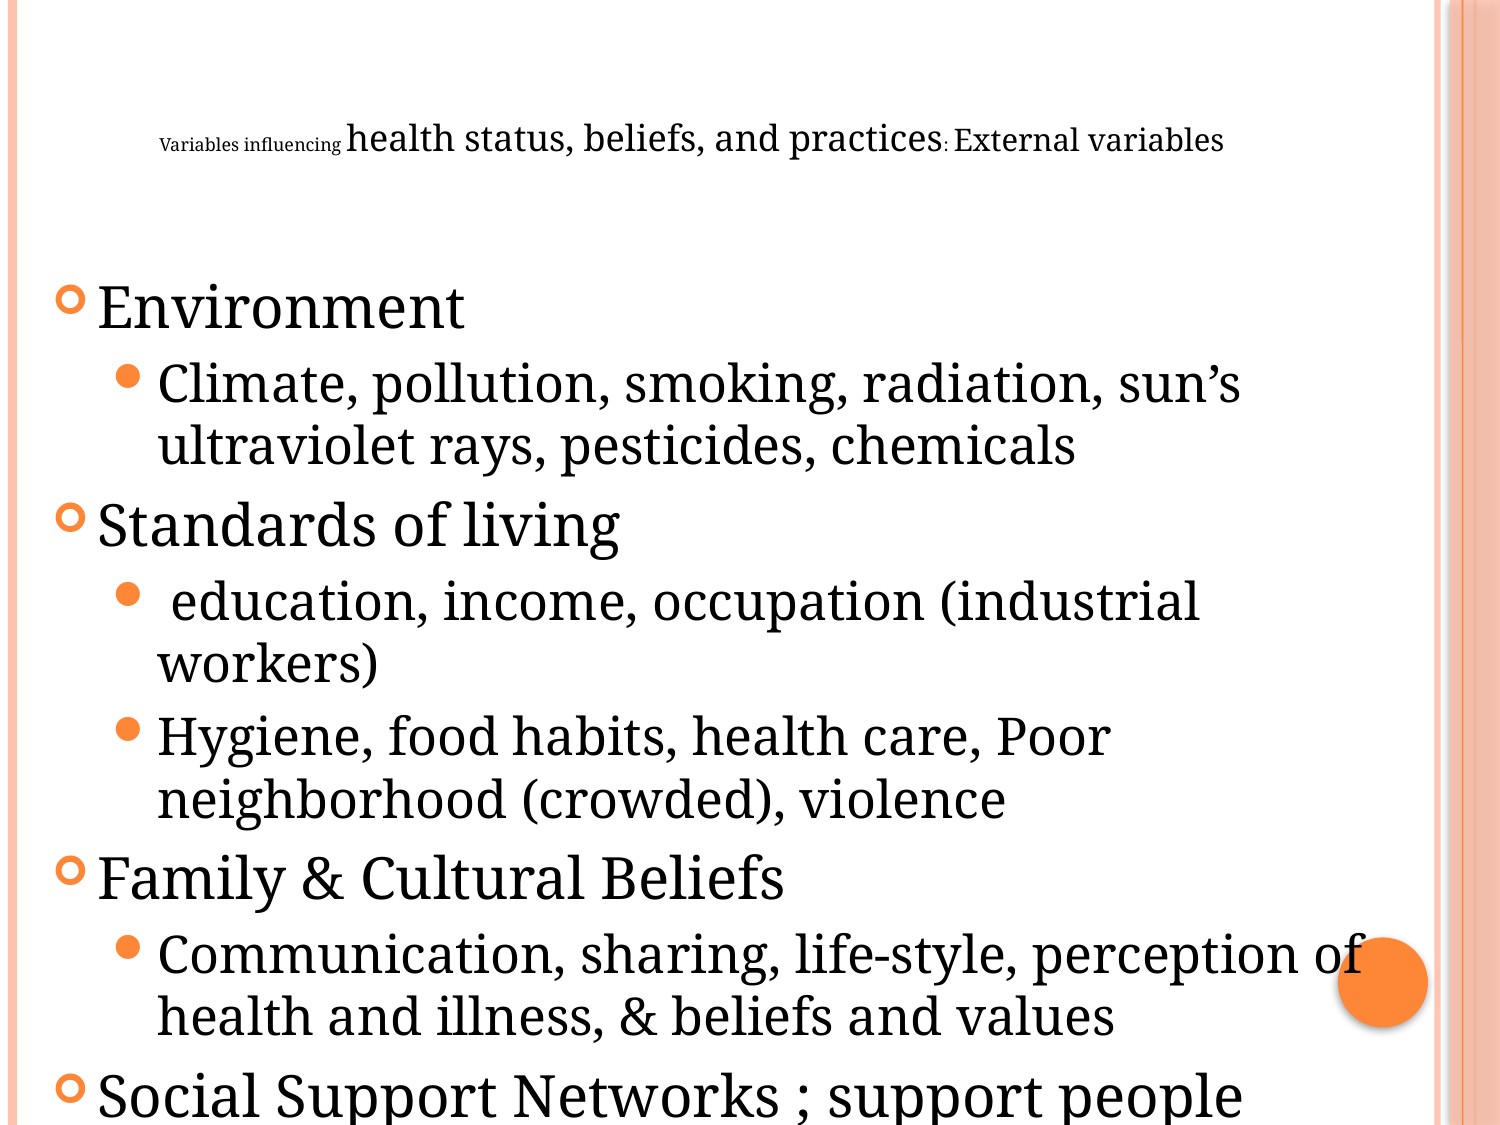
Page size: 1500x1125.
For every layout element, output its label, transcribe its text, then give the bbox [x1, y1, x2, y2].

title Variables influencing health status, beliefs, and practices: External variables [75, 45, 1300, 233]
list Environment Climate, pollution, smoking, radiation, sun’s ultraviolet rays, pesticides, chemicals Standards of living education, income, occupation (industrial workers) Hygiene, food habits, health care, Poor neighborhood (crowded), violence Family & Cultural Beliefs Communication, sharing, life-style, perception of health and illness, & beliefs and values Social Support Networks ; support people [37, 262, 1438, 1063]
